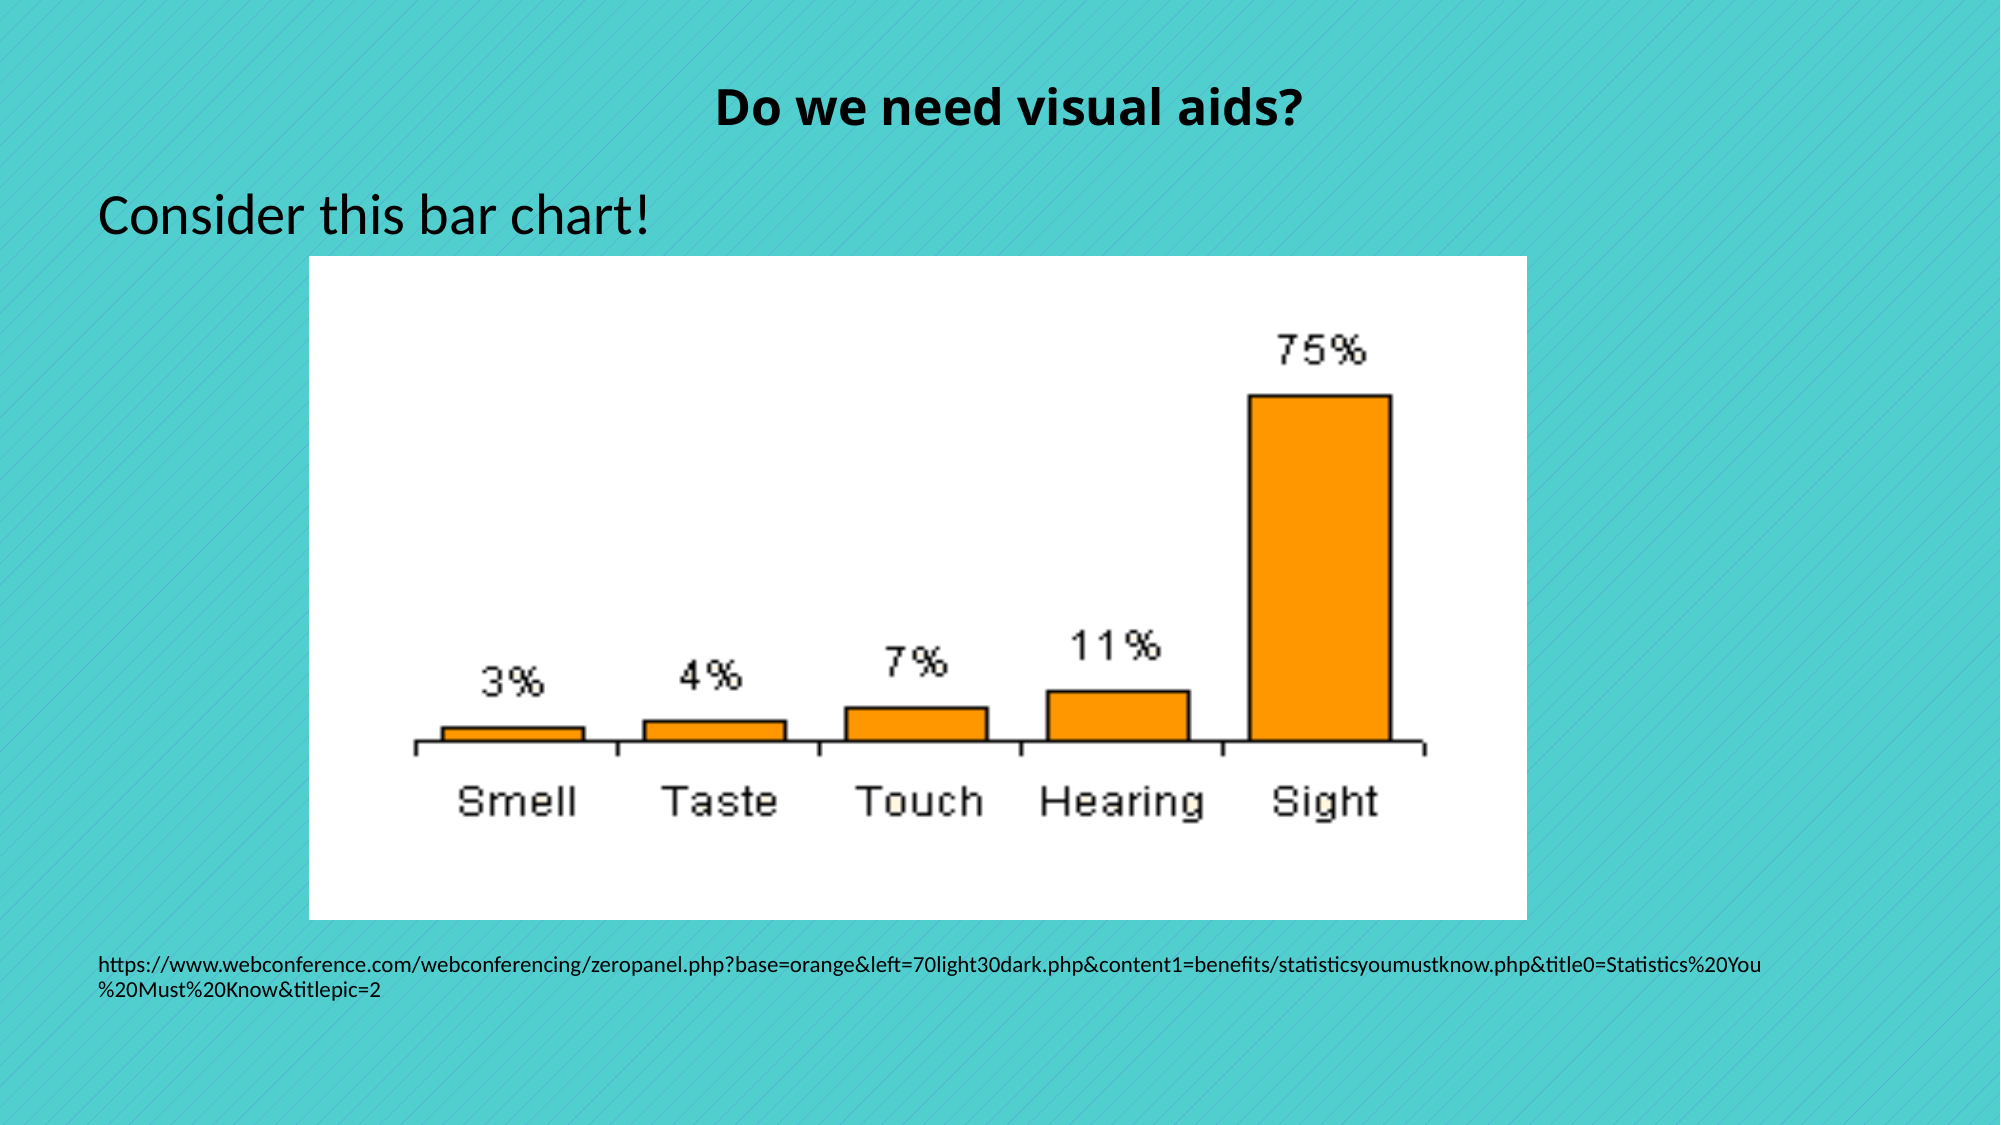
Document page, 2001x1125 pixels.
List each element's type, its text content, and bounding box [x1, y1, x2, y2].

picture [308, 256, 1527, 920]
title Do we need visual aids? [155, 59, 1863, 159]
list Consider this bar chart! https://www.webconference.com/webconferencing/zeropanel.php?base=orange&left=70light30dark.php&content1=benefits/statisticsyoumustknow.php&title0=Statistics%20You%20Must%20Know&titlepic=2 [83, 177, 1863, 1014]
